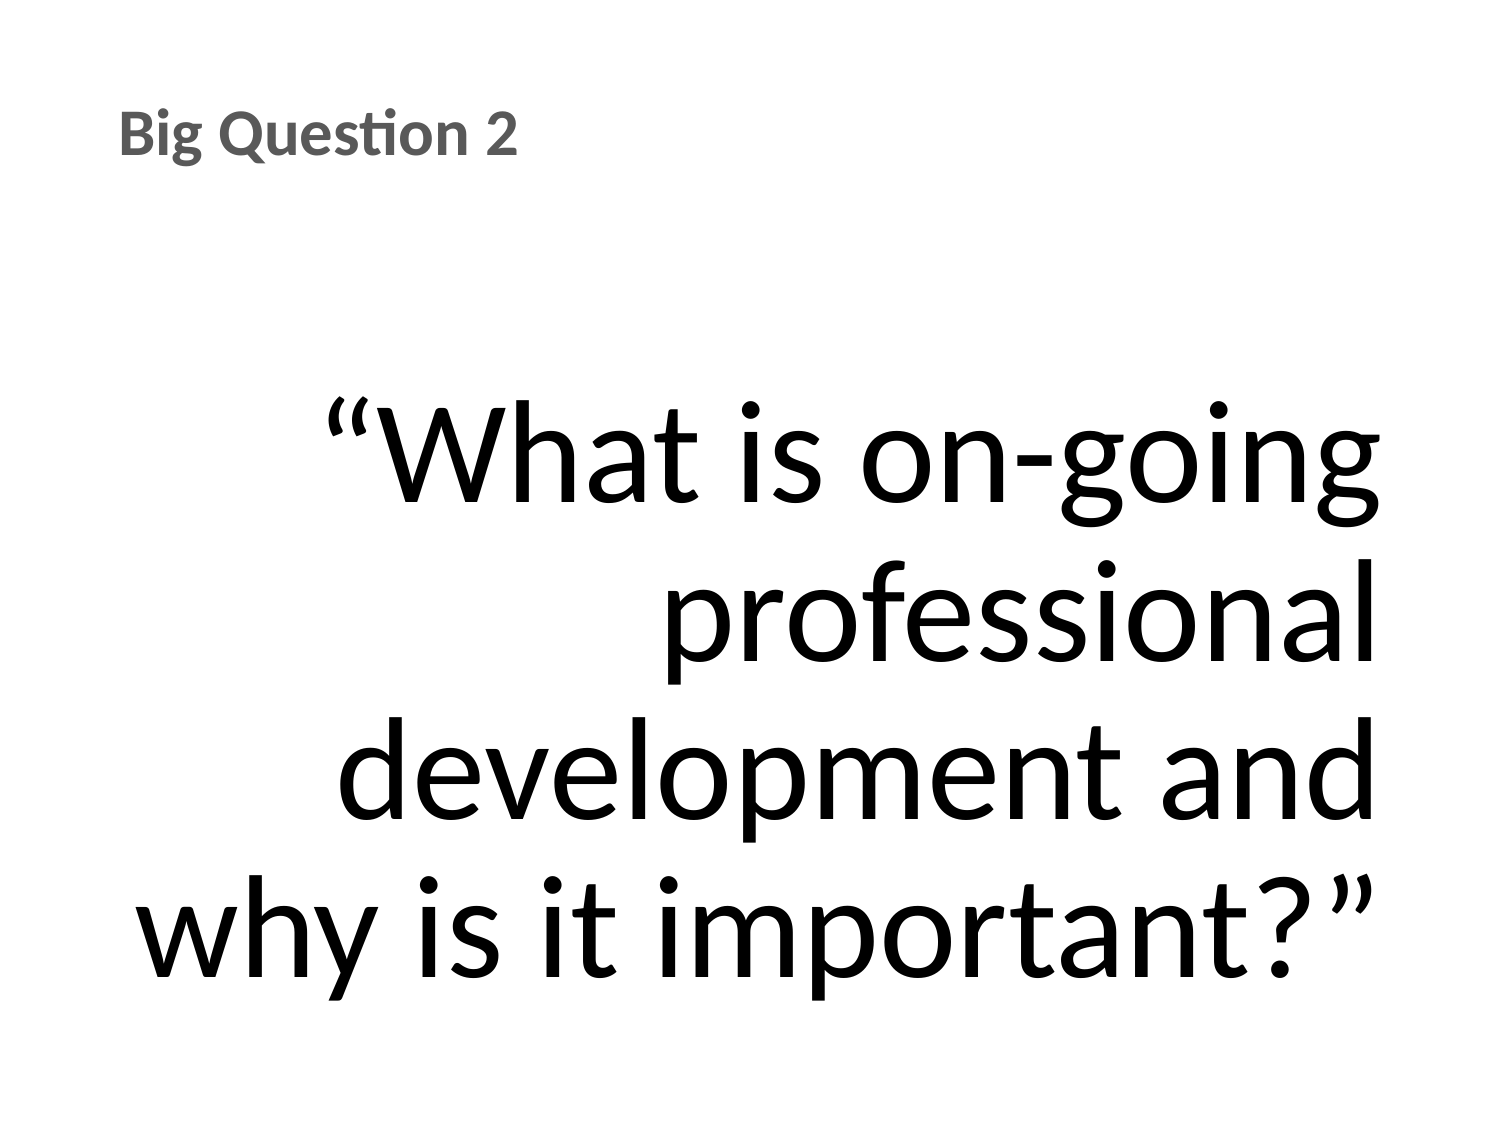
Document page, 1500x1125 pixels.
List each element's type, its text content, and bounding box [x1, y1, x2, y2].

list “What is on-going professional development and why is it important?” [103, 225, 1397, 1017]
title Big Question 2 [103, 59, 1397, 208]
